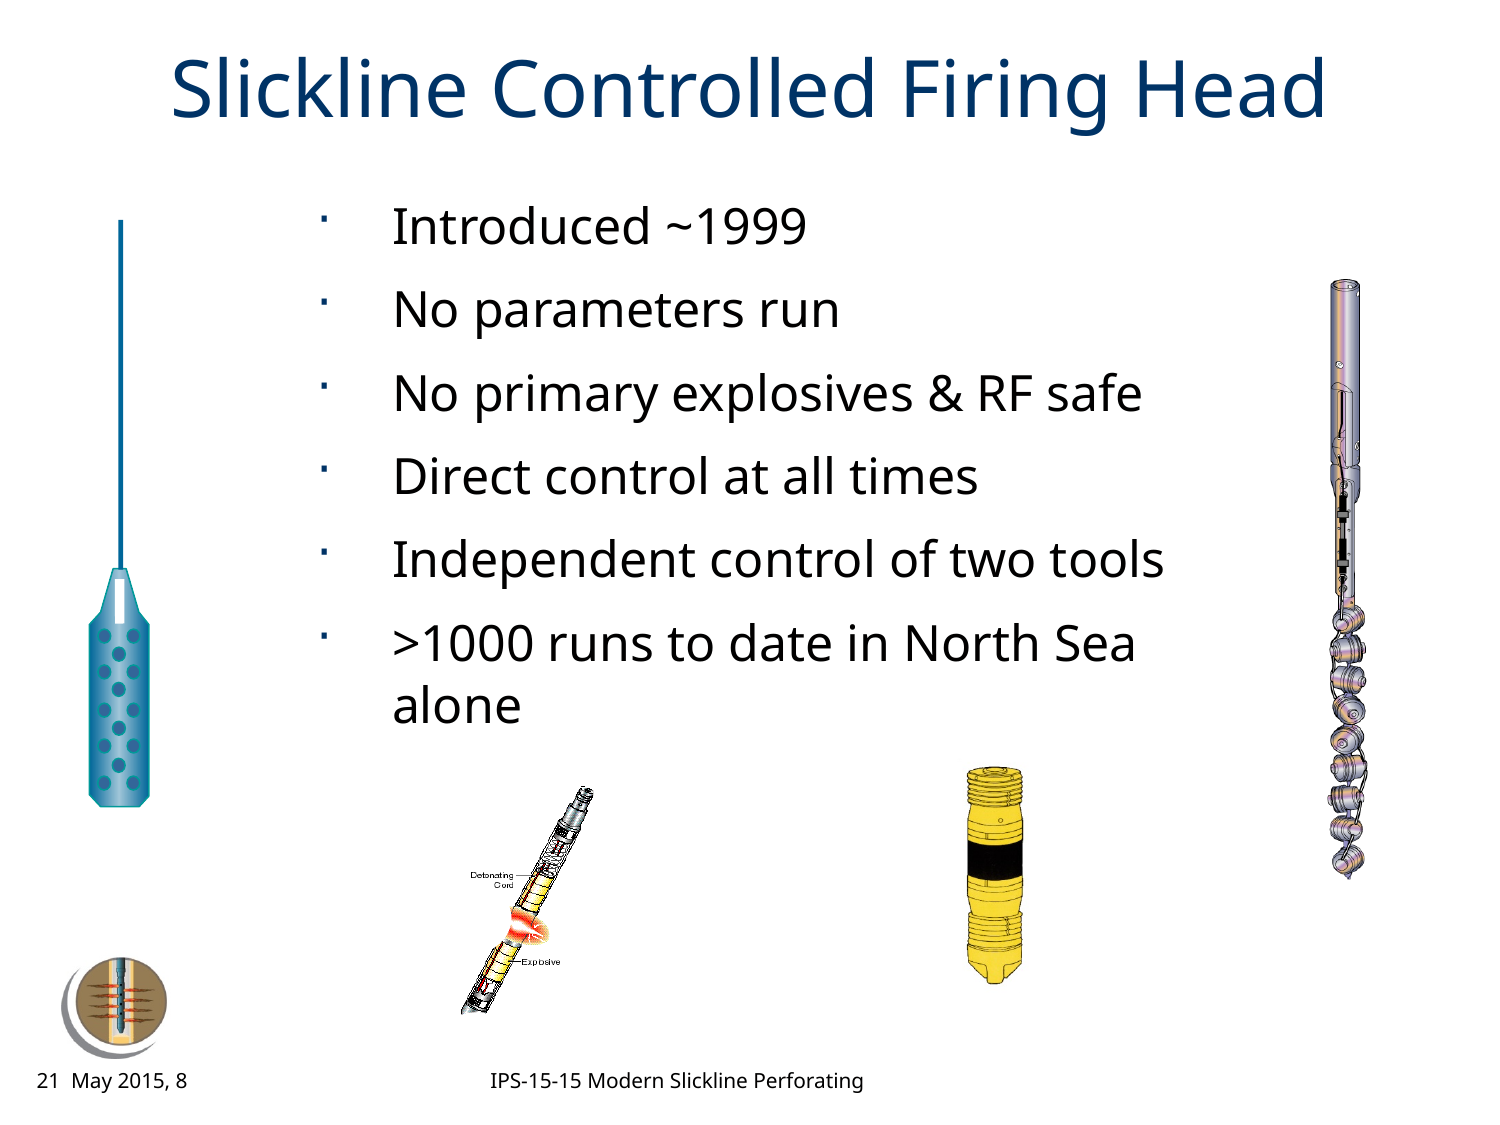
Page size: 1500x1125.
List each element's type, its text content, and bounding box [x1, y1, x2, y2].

picture [950, 751, 1033, 993]
picture [1313, 278, 1382, 885]
picture [61, 950, 175, 1059]
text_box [426, 786, 594, 1050]
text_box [89, 219, 150, 807]
text_box Slickline Controlled Firing Head [62, 41, 1438, 161]
text_box Introduced ~1999 No parameters run No primary explosives & RF safe Direct control at all times Independent control of two tools >1000 runs to date in North Sea alone [301, 184, 1215, 711]
